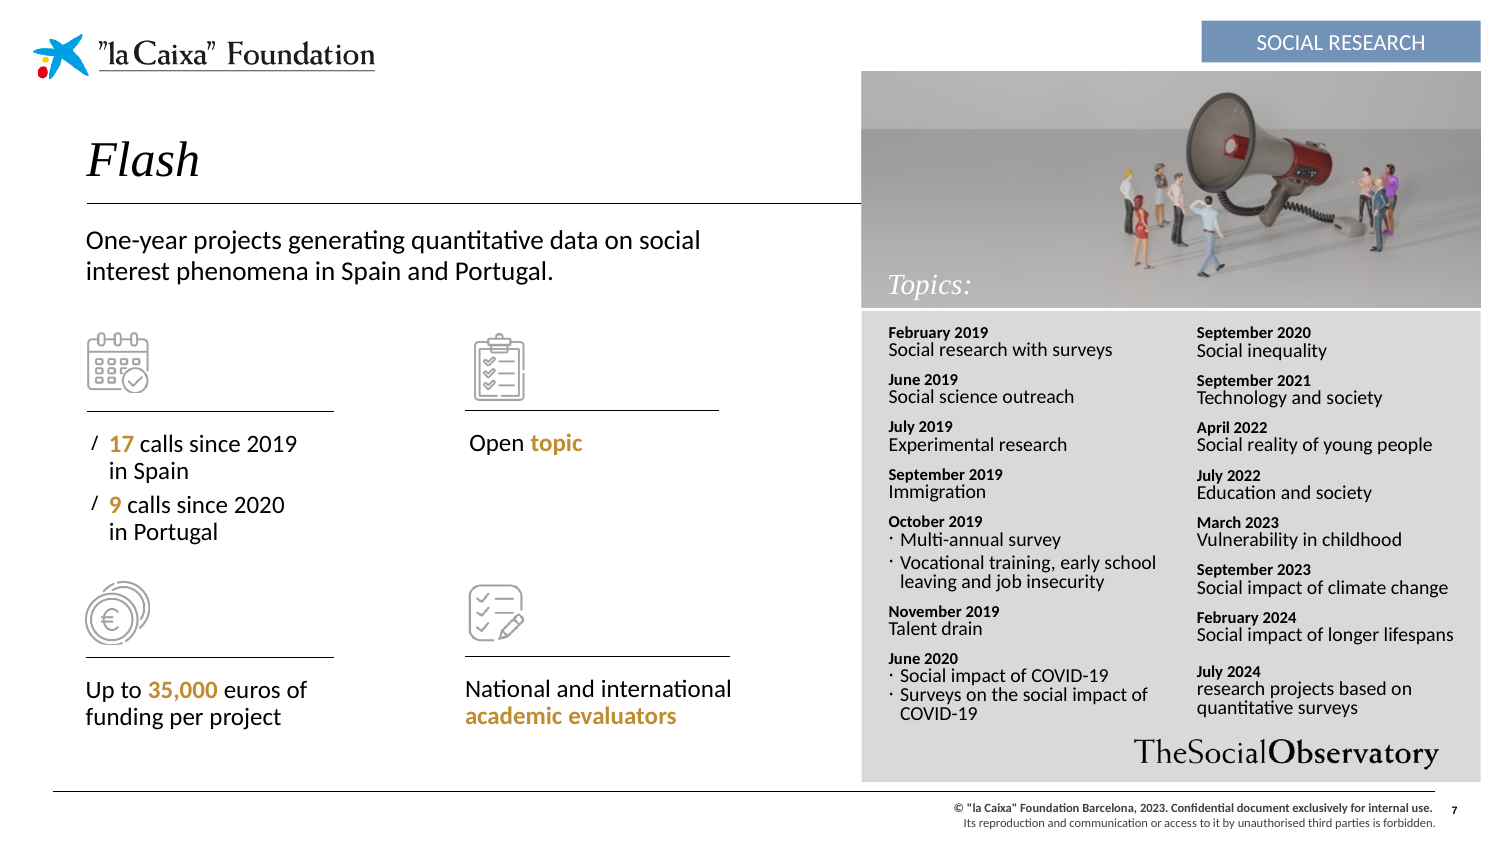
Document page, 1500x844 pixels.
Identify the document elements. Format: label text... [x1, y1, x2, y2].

text_box Flash [71, 119, 561, 190]
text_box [85, 330, 334, 584]
text_box Social RESEARCH [1201, 20, 1481, 63]
text_box September 2020 Social inequality September 2021 Technology and society April 2022 Social reality of young people July 2022 Education and society March 2023 Vulnerability in childhood September 2023 Social impact of climate change February 2024 Social impact of longer lifespans July 2024 research projects based on quantitative surveys [1181, 318, 1471, 739]
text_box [464, 410, 719, 539]
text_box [464, 579, 756, 806]
picture [1132, 731, 1441, 774]
picture [861, 71, 1481, 308]
text_box February 2019 Social research with surveys June 2019 Social science outreach July 2019 Experimental research September 2019 Immigration October 2019 Multi-annual survey Vocational training, early school leaving and job insecurity November 2019 Talent drain June 2020 Social impact of COVID-19 Surveys on the social impact of COVID-19 [873, 317, 1193, 754]
list One-year projects generating quantitative data on social interest phenomena in Spain and Portugal. [71, 215, 774, 290]
text_box [861, 310, 1482, 783]
picture [464, 333, 533, 401]
picture [16, 20, 391, 93]
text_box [85, 584, 334, 739]
